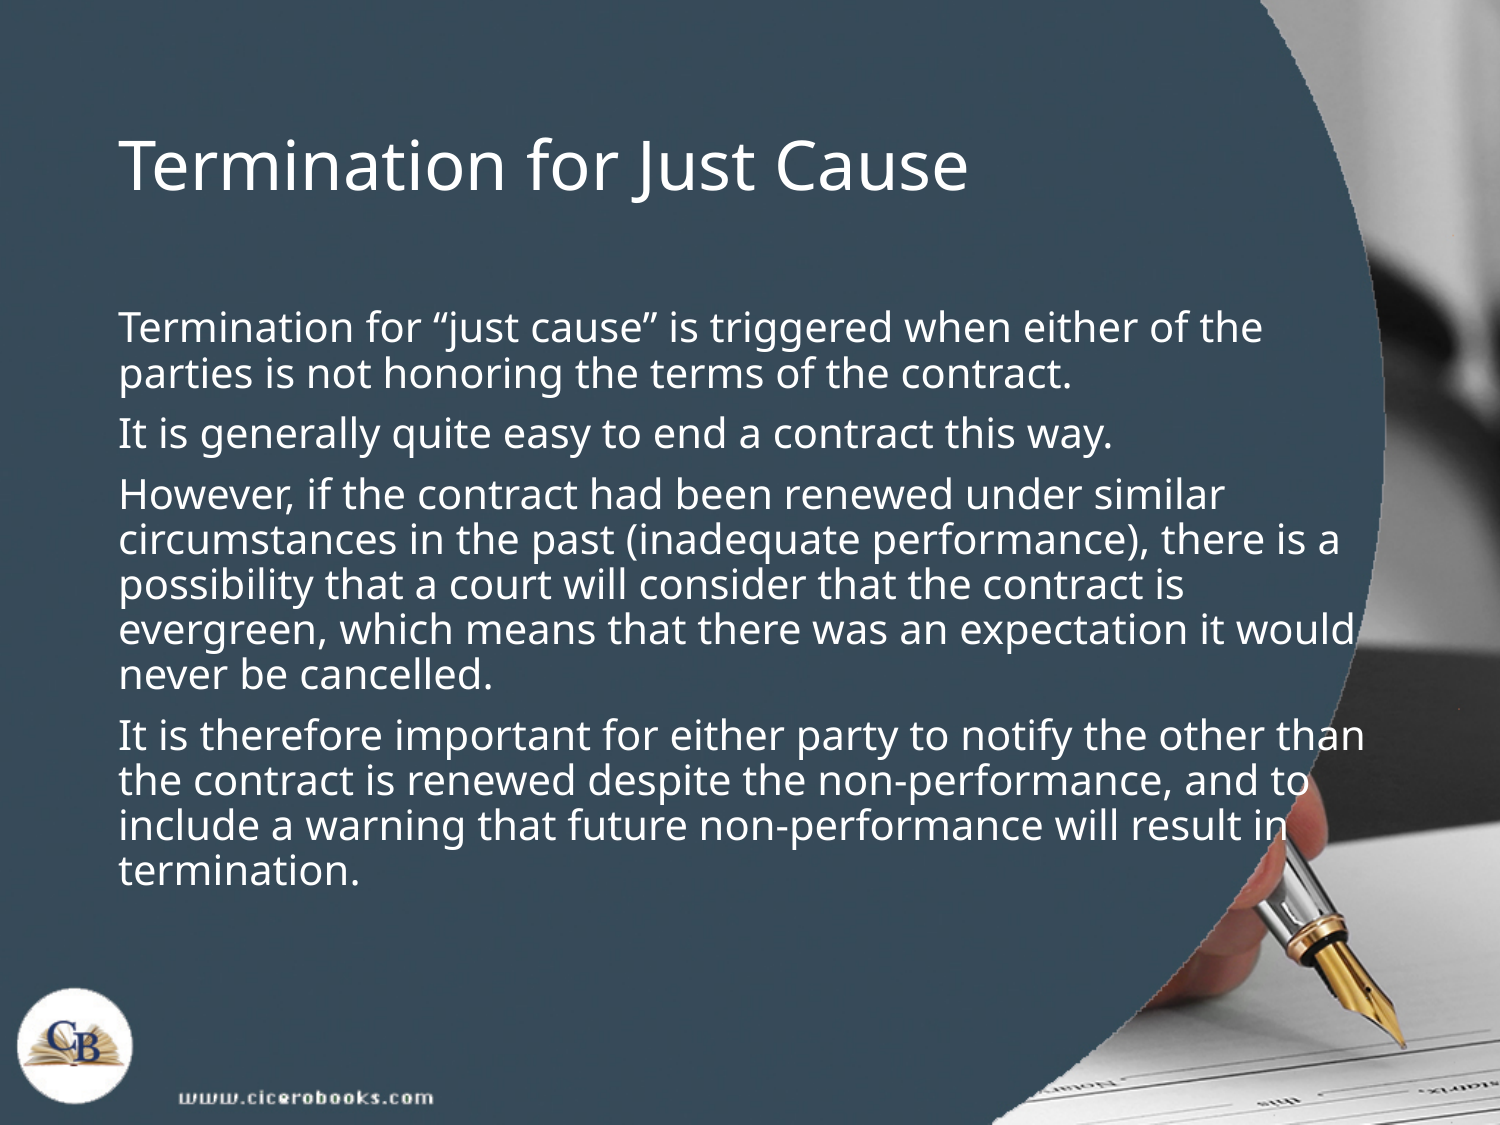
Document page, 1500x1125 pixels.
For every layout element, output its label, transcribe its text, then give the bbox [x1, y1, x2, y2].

picture [0, 0, 1500, 1125]
title Termination for Just Cause [103, 59, 1397, 278]
list Termination for “just cause” is triggered when either of the parties is not honoring the terms of the contract. It is generally quite easy to end a contract this way. However, if the contract had been renewed under similar circumstances in the past (inadequate performance), there is a possibility that a court will consider that the contract is evergreen, which means that there was an expectation it would never be cancelled. It is therefore important for either party to notify the other than the contract is renewed despite the non-performance, and to include a warning that future non-performance will result in termination. [103, 299, 1397, 1014]
